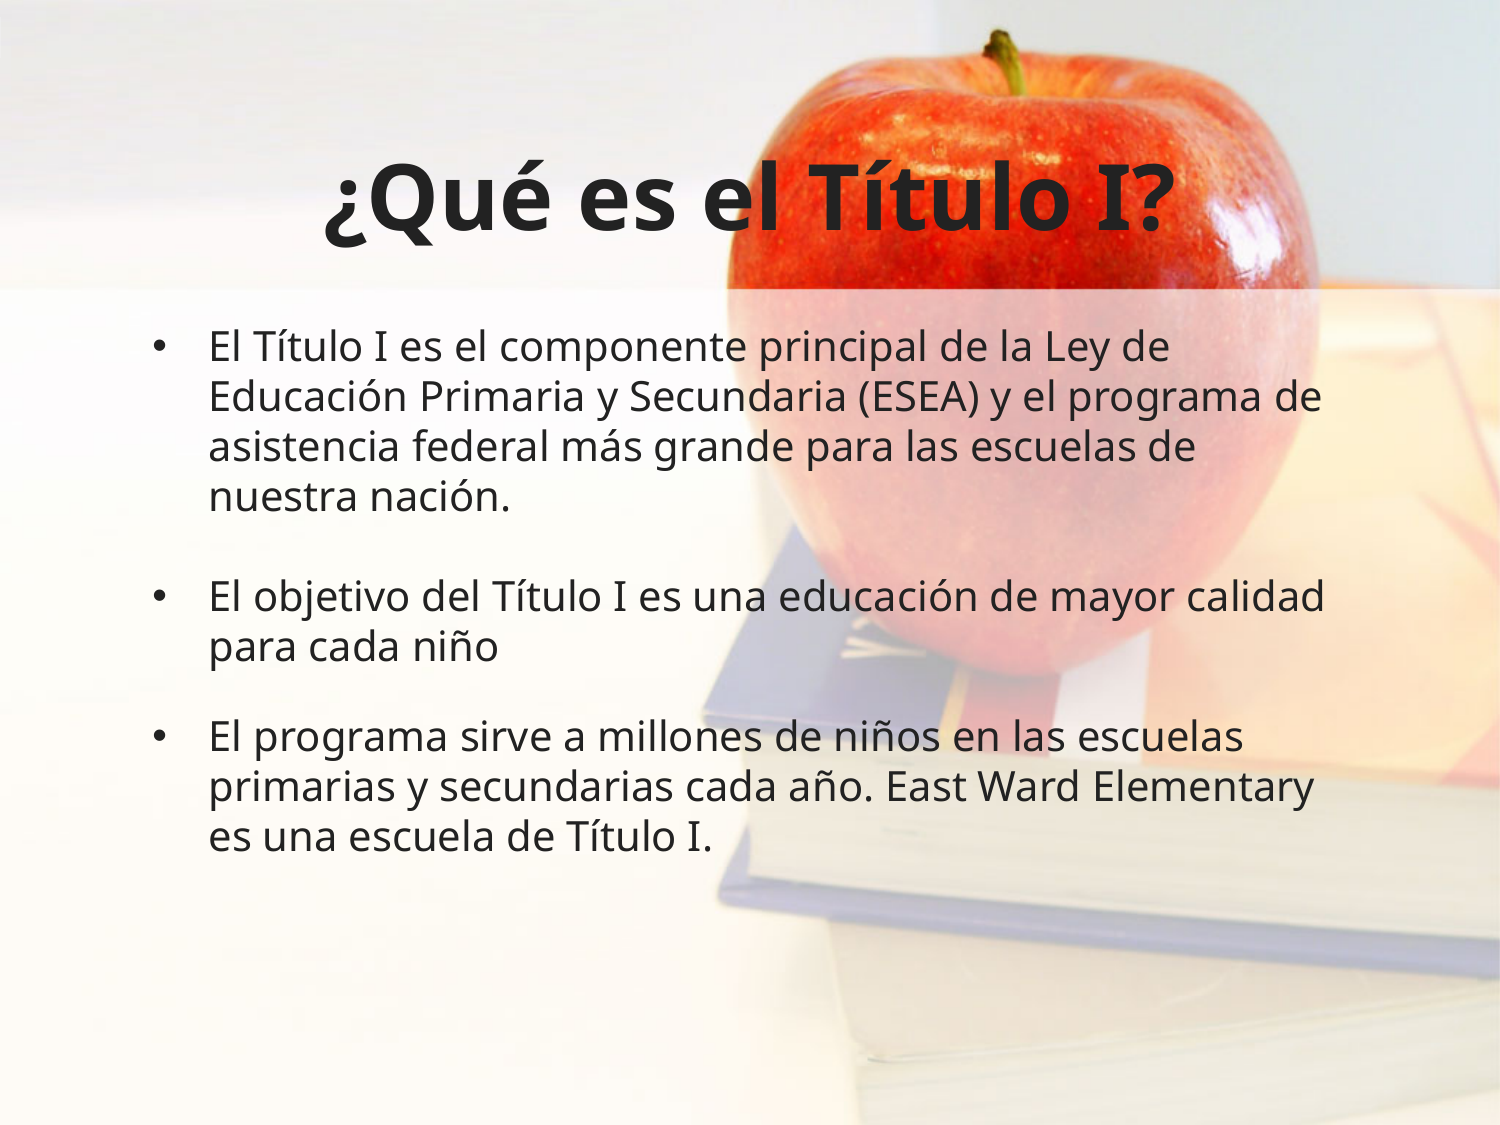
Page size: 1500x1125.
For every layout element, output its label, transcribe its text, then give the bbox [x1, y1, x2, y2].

title ¿Qué es el Título I? [112, 99, 1388, 288]
picture [0, 0, 1500, 1125]
text_box El Título I es el componente principal de la Ley de Educación Primaria y Secundaria (ESEA) y el programa de asistencia federal más grande para las escuelas de nuestra nación. El objetivo del Título I es una educación de mayor calidad para cada niño El programa sirve a millones de niños en las escuelas primarias y secundarias cada año. East Ward Elementary es una escuela de Título I. [137, 288, 1363, 963]
